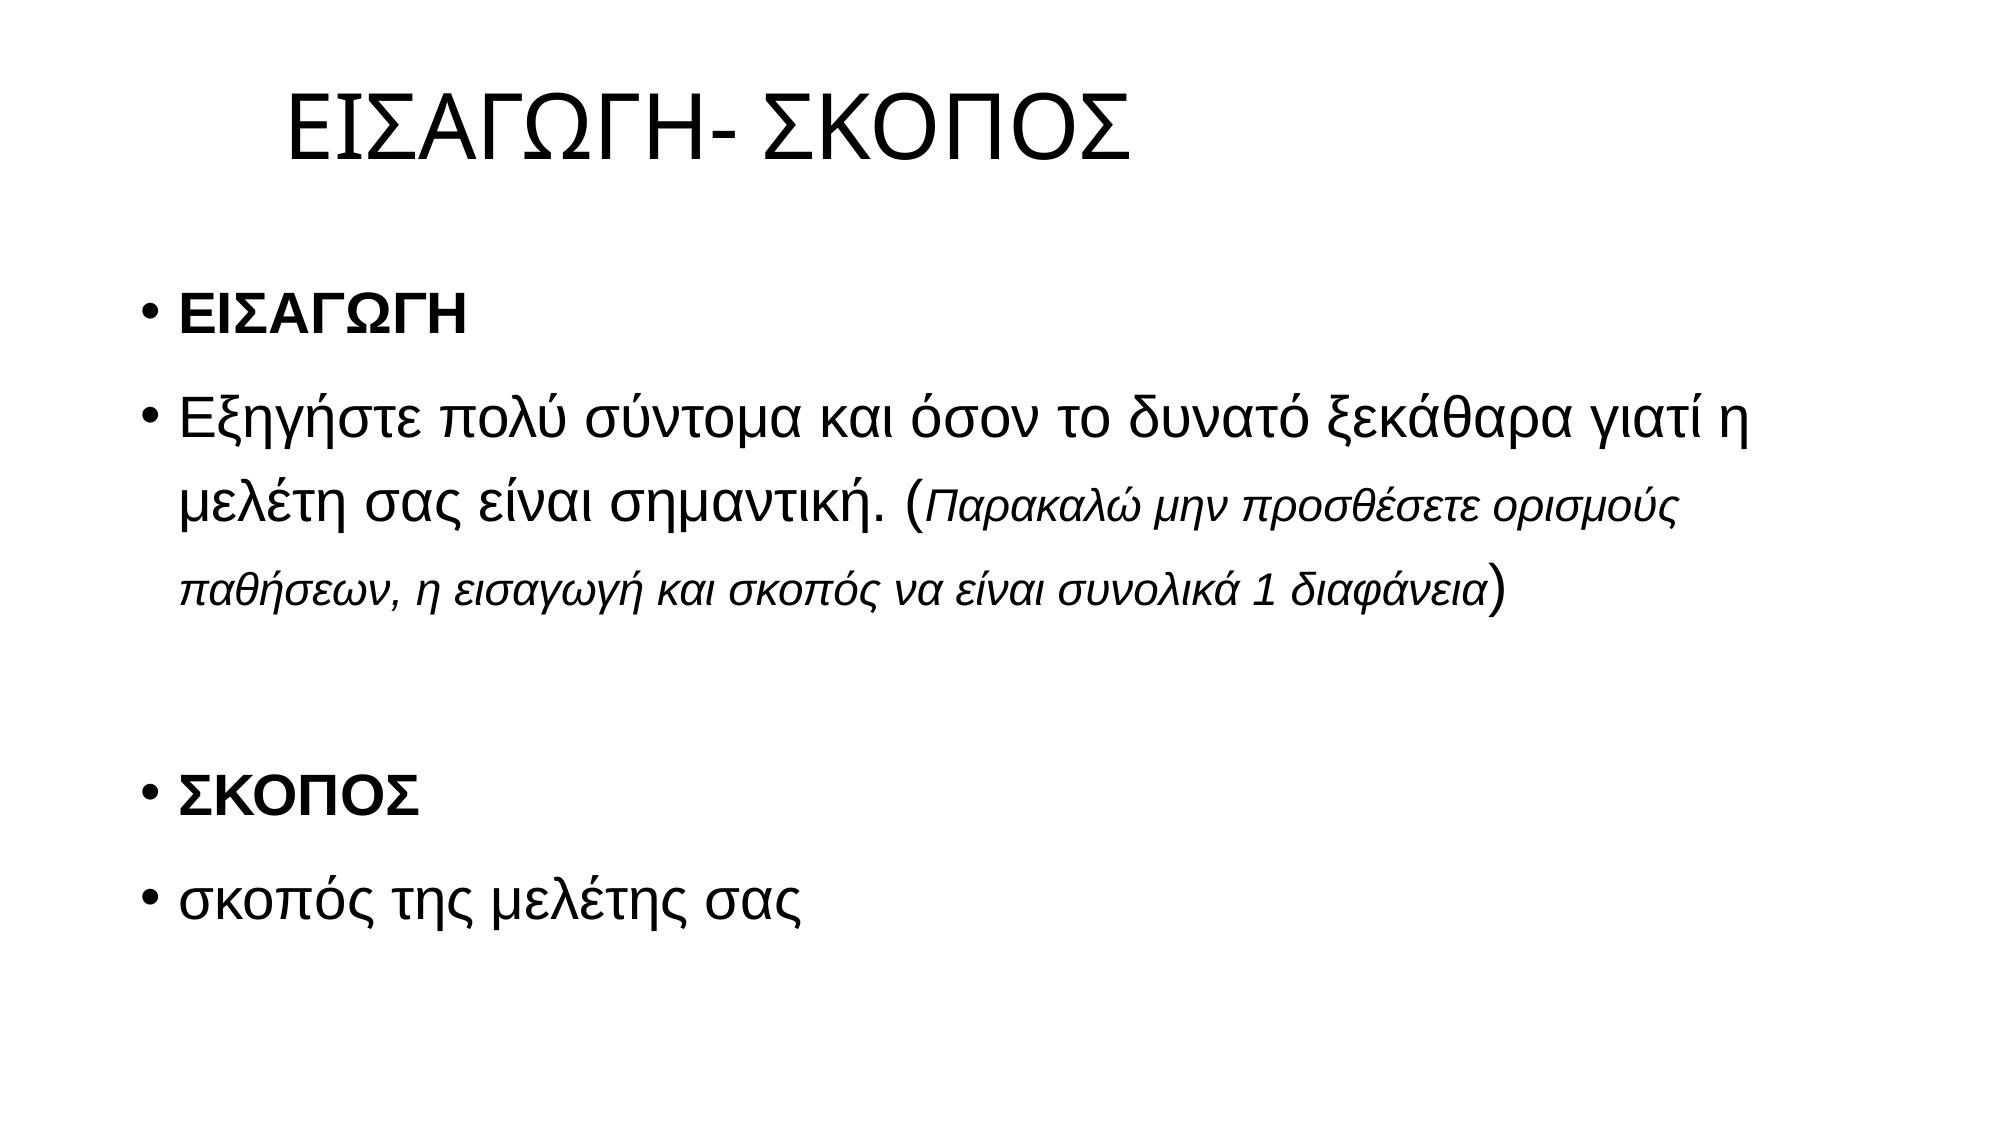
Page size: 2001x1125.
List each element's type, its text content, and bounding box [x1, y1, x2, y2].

title ΕΙΣΑΓΩΓΗ- ΣΚΟΠΟΣ [118, 20, 1844, 239]
list ΕΙΣΑΓΩΓΗ Εξηγήστε πολύ σύντομα και όσον το δυνατό ξεκάθαρα γιατί η μελέτη σας είναι σημαντική. (Παρακαλώ μην προσθέσετε ορισμούς παθήσεων, η εισαγωγή και σκοπός να είναι συνολικά 1 διαφάνεια) ΣΚΟΠΟΣ σκοπός της μελέτης σας [125, 253, 1851, 968]
